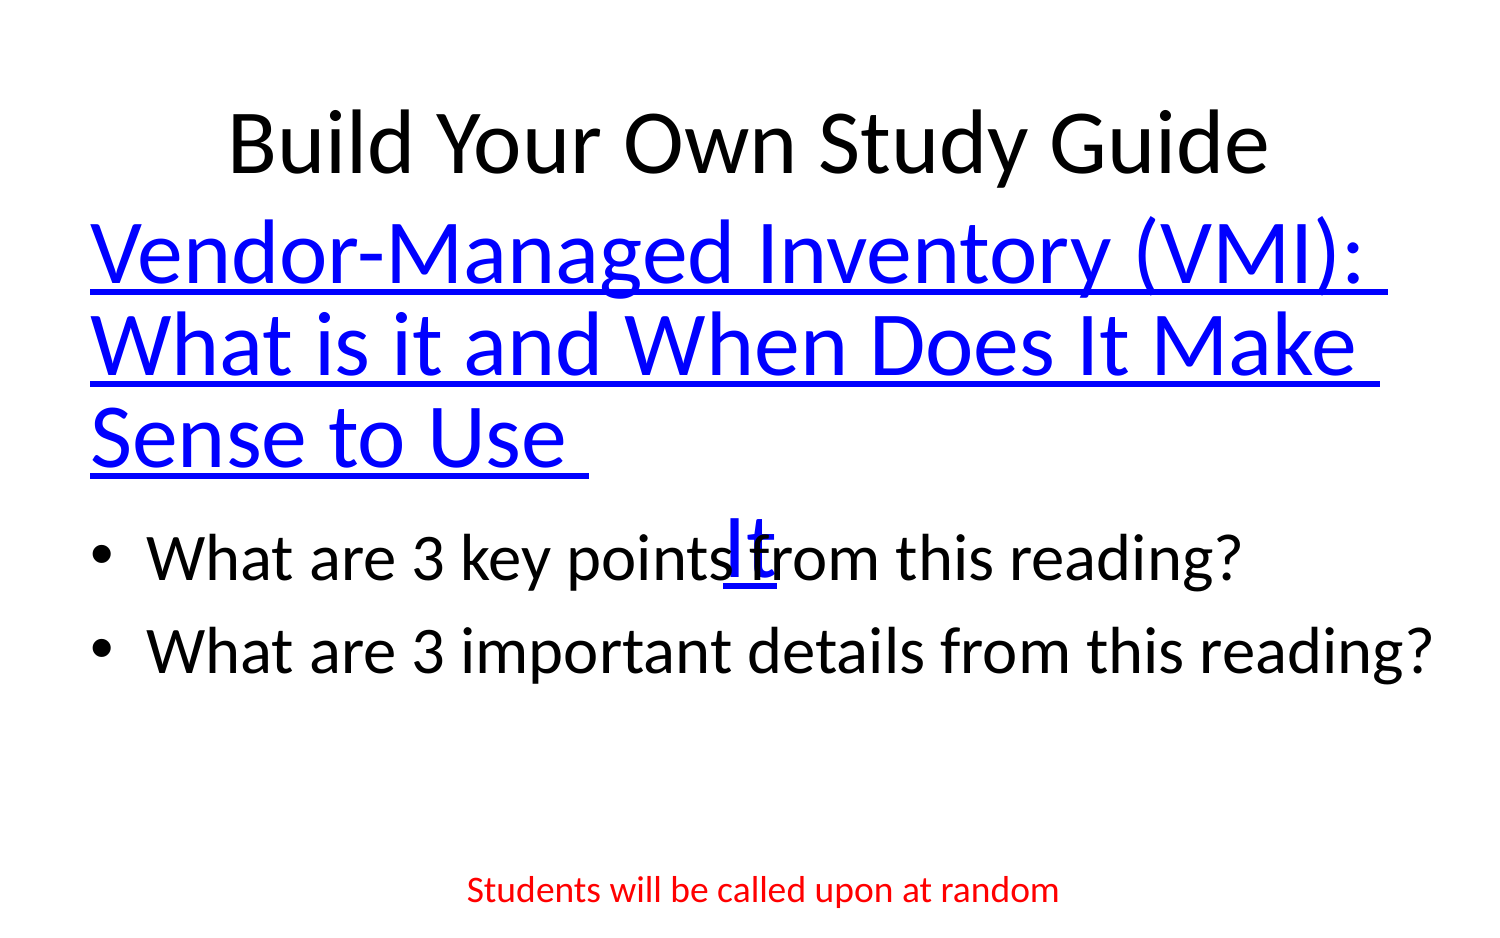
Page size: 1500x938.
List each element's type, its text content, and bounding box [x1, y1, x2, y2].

text_box Students will be called upon at random [452, 857, 1076, 917]
list What are 3 key points from this reading? What are 3 important details from this reading? [75, 506, 1500, 838]
title Build Your Own Study Guide Vendor-Managed Inventory (VMI): What is it and When Does It Make Sense to Use It [75, 37, 1425, 457]
